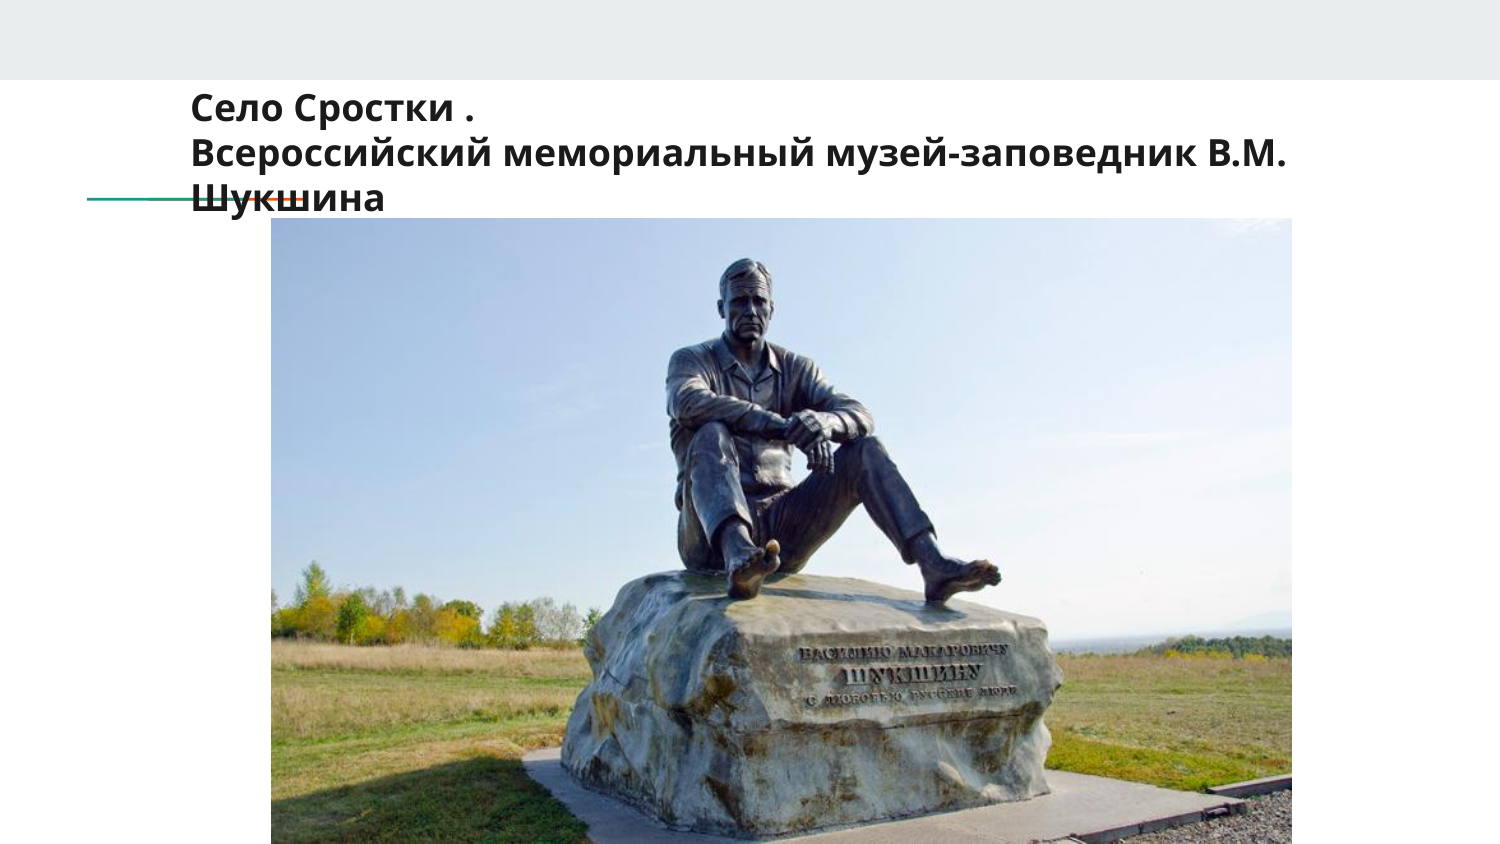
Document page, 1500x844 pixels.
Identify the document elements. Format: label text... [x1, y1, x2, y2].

picture [270, 218, 1292, 844]
title Село Сростки . Всероссийский мемориальный музей-заповедник В.М. Шукшина [175, 69, 1437, 188]
